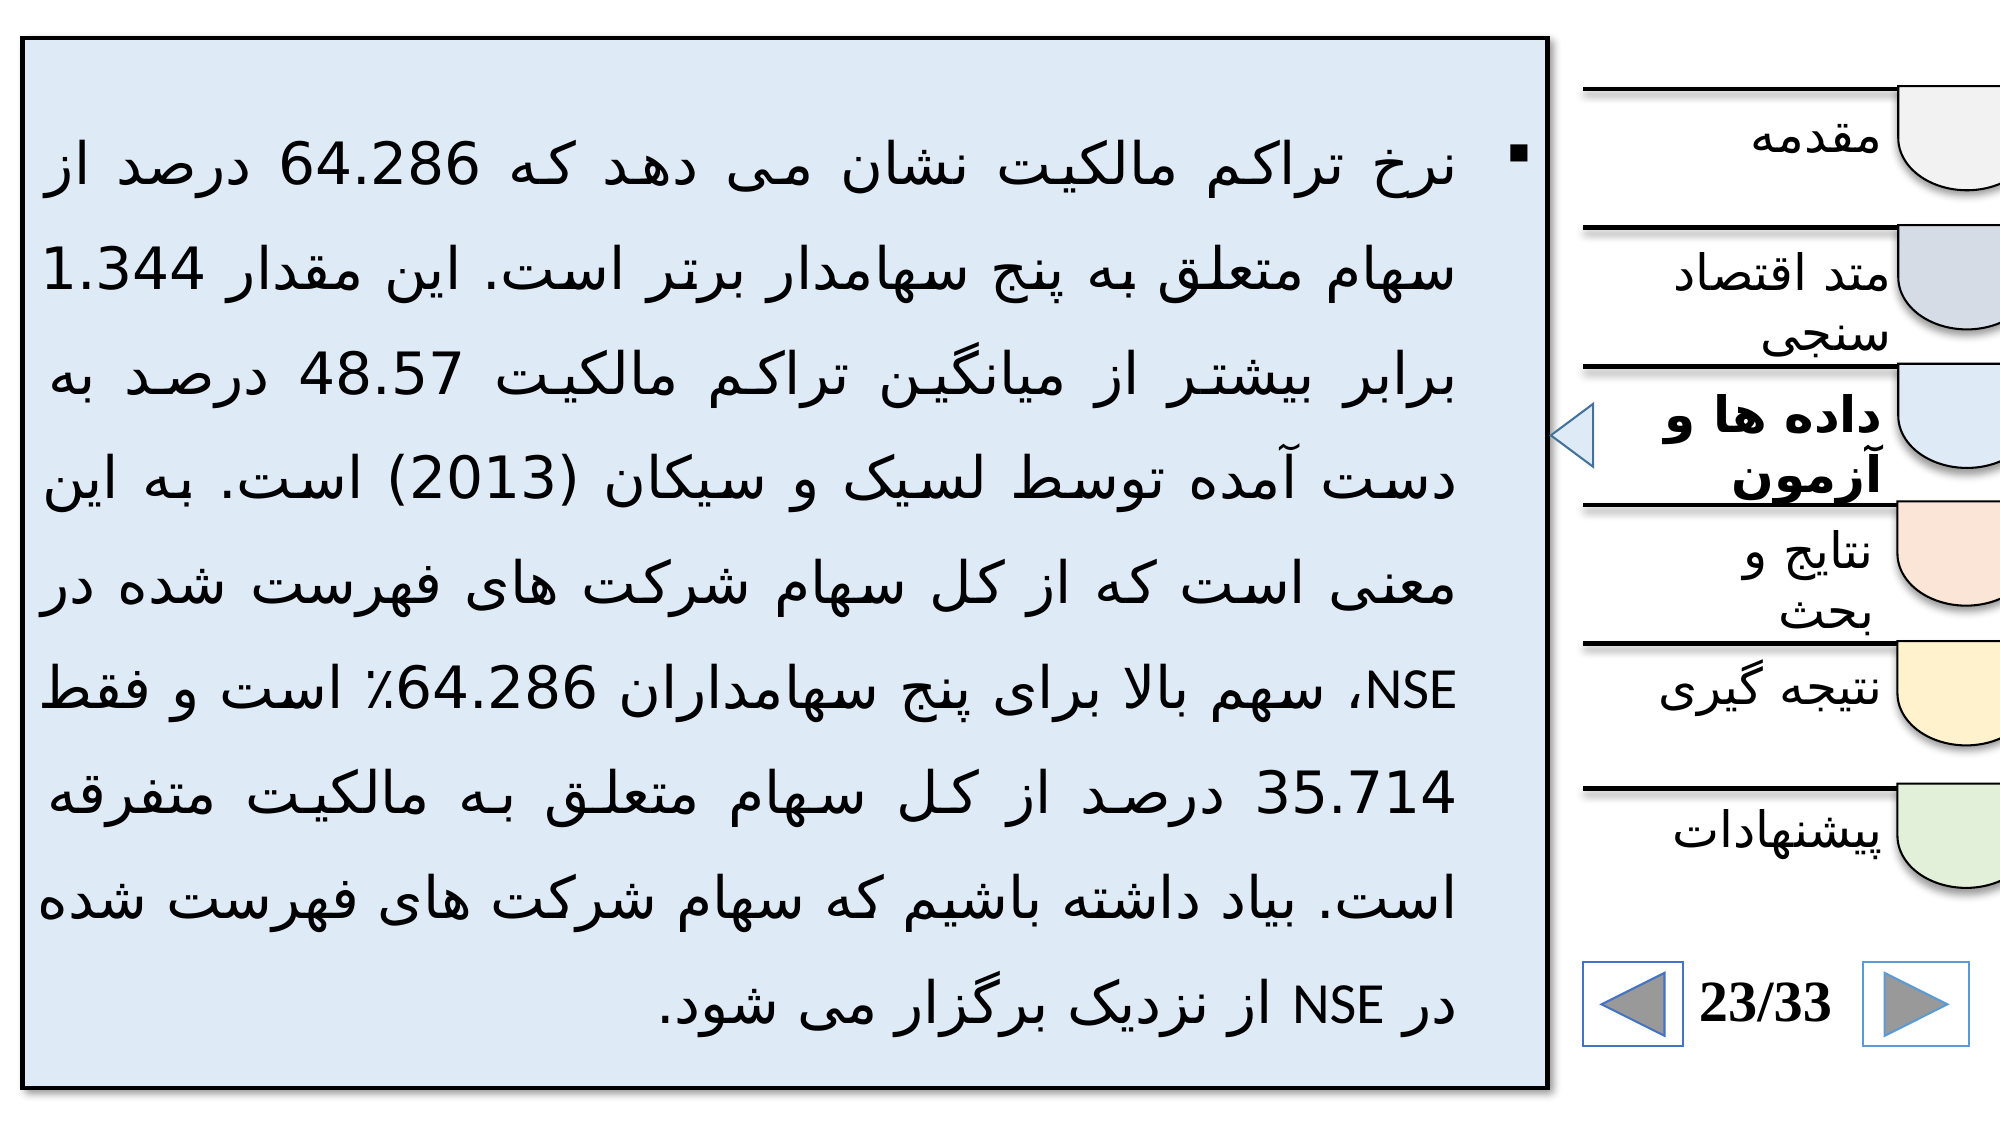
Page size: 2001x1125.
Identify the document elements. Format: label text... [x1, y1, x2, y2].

text_box [1897, 90, 2000, 192]
text_box [1896, 500, 2000, 505]
text_box [1896, 644, 2000, 747]
text_box نتیجه گیری [1565, 647, 1898, 723]
text_box [1862, 961, 1970, 1047]
text_box [1897, 228, 2000, 331]
text_box 23/33 [1683, 955, 1849, 1041]
text_box نرخ تراکم مالکیت نشان می دهد که 64.286 درصد از سهام متعلق به پنج سهامدار برتر است. این مقدار 1.344 برابر بیشتر از میانگین تراکم مالکیت 48.57 درصد به دست آمده توسط لسیک و سیکان (2013) است. به این معنی است که از کل سهام شرکت های فهرست شده در NSE، سهم بالا برای پنج سهامداران 64.286٪ است و فقط 35.714 درصد از کل سهام متعلق به مالکیت متفرقه است. بیاد داشته باشیم که سهام شرکت های فهرست شده در NSE از نزدیک برگزار می شود. [22, 37, 1548, 1089]
text_box نتایج و بحث [1631, 511, 1889, 641]
text_box متد اقتصاد سنجی [1575, 233, 1906, 369]
text_box داده ها و آزمون [1582, 375, 1898, 505]
text_box مقدمه [1639, 95, 1898, 170]
text_box پیشنهادات [1593, 789, 1898, 865]
text_box [1549, 401, 1595, 469]
text_box [1582, 961, 1684, 1047]
text_box [1896, 782, 2000, 788]
text_box [1896, 506, 2000, 607]
text_box [1898, 789, 2000, 889]
text_box [1906, 362, 2000, 366]
text_box [1897, 367, 2000, 469]
